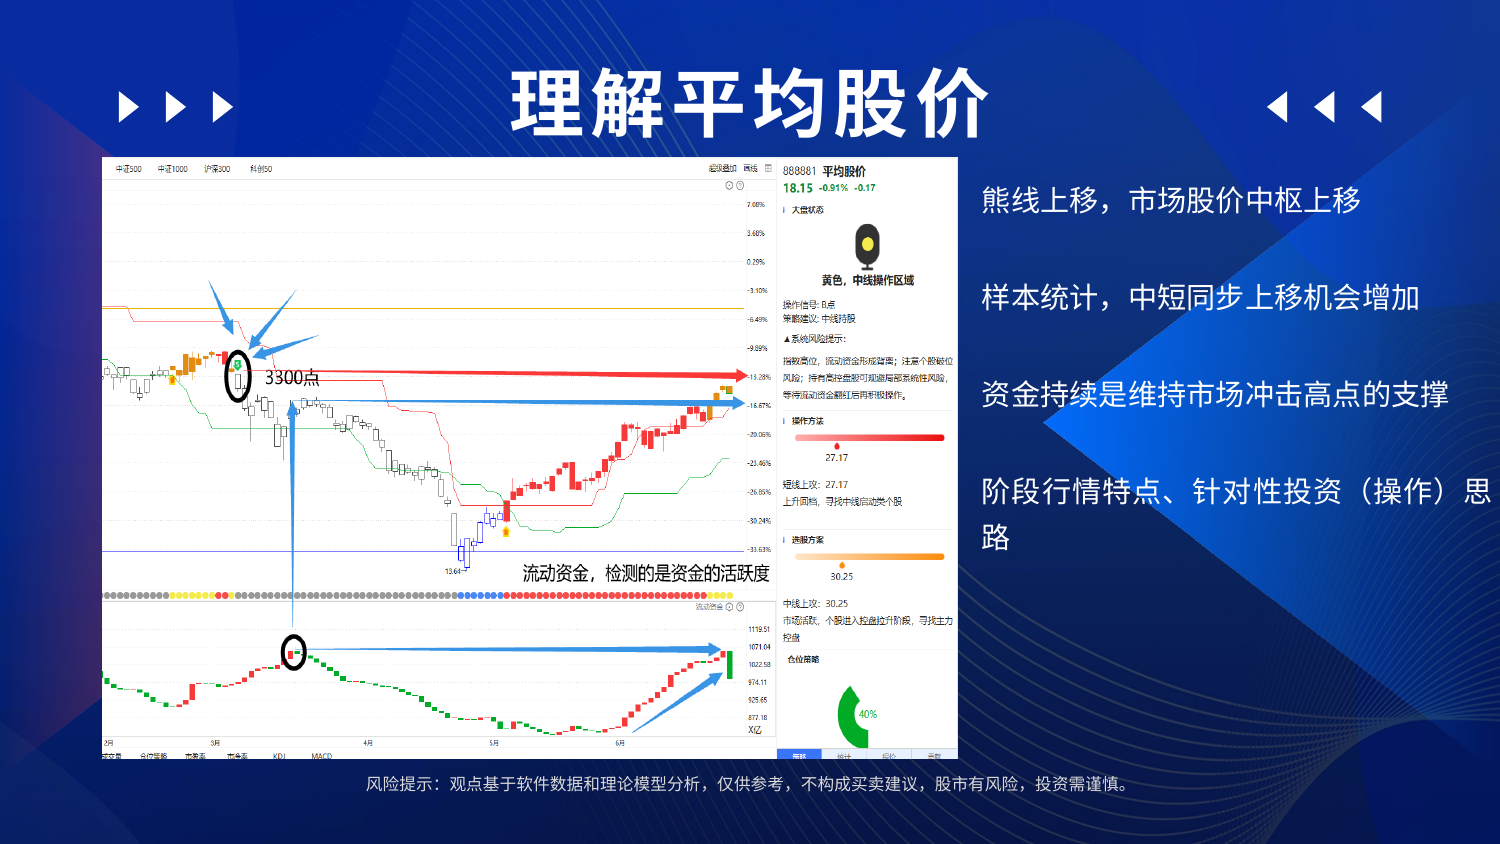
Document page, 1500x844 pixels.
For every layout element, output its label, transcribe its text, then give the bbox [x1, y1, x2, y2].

picture [0, 0, 1500, 844]
text_box 熊线上移，市场股价中枢上移 样本统计，中短同步上移机会增加 资金持续是维持市场冲击高点的支撑 阶段行情特点、针对性投资（操作）思路 [967, 164, 1500, 707]
list 理解平均股价 [354, 58, 1146, 156]
